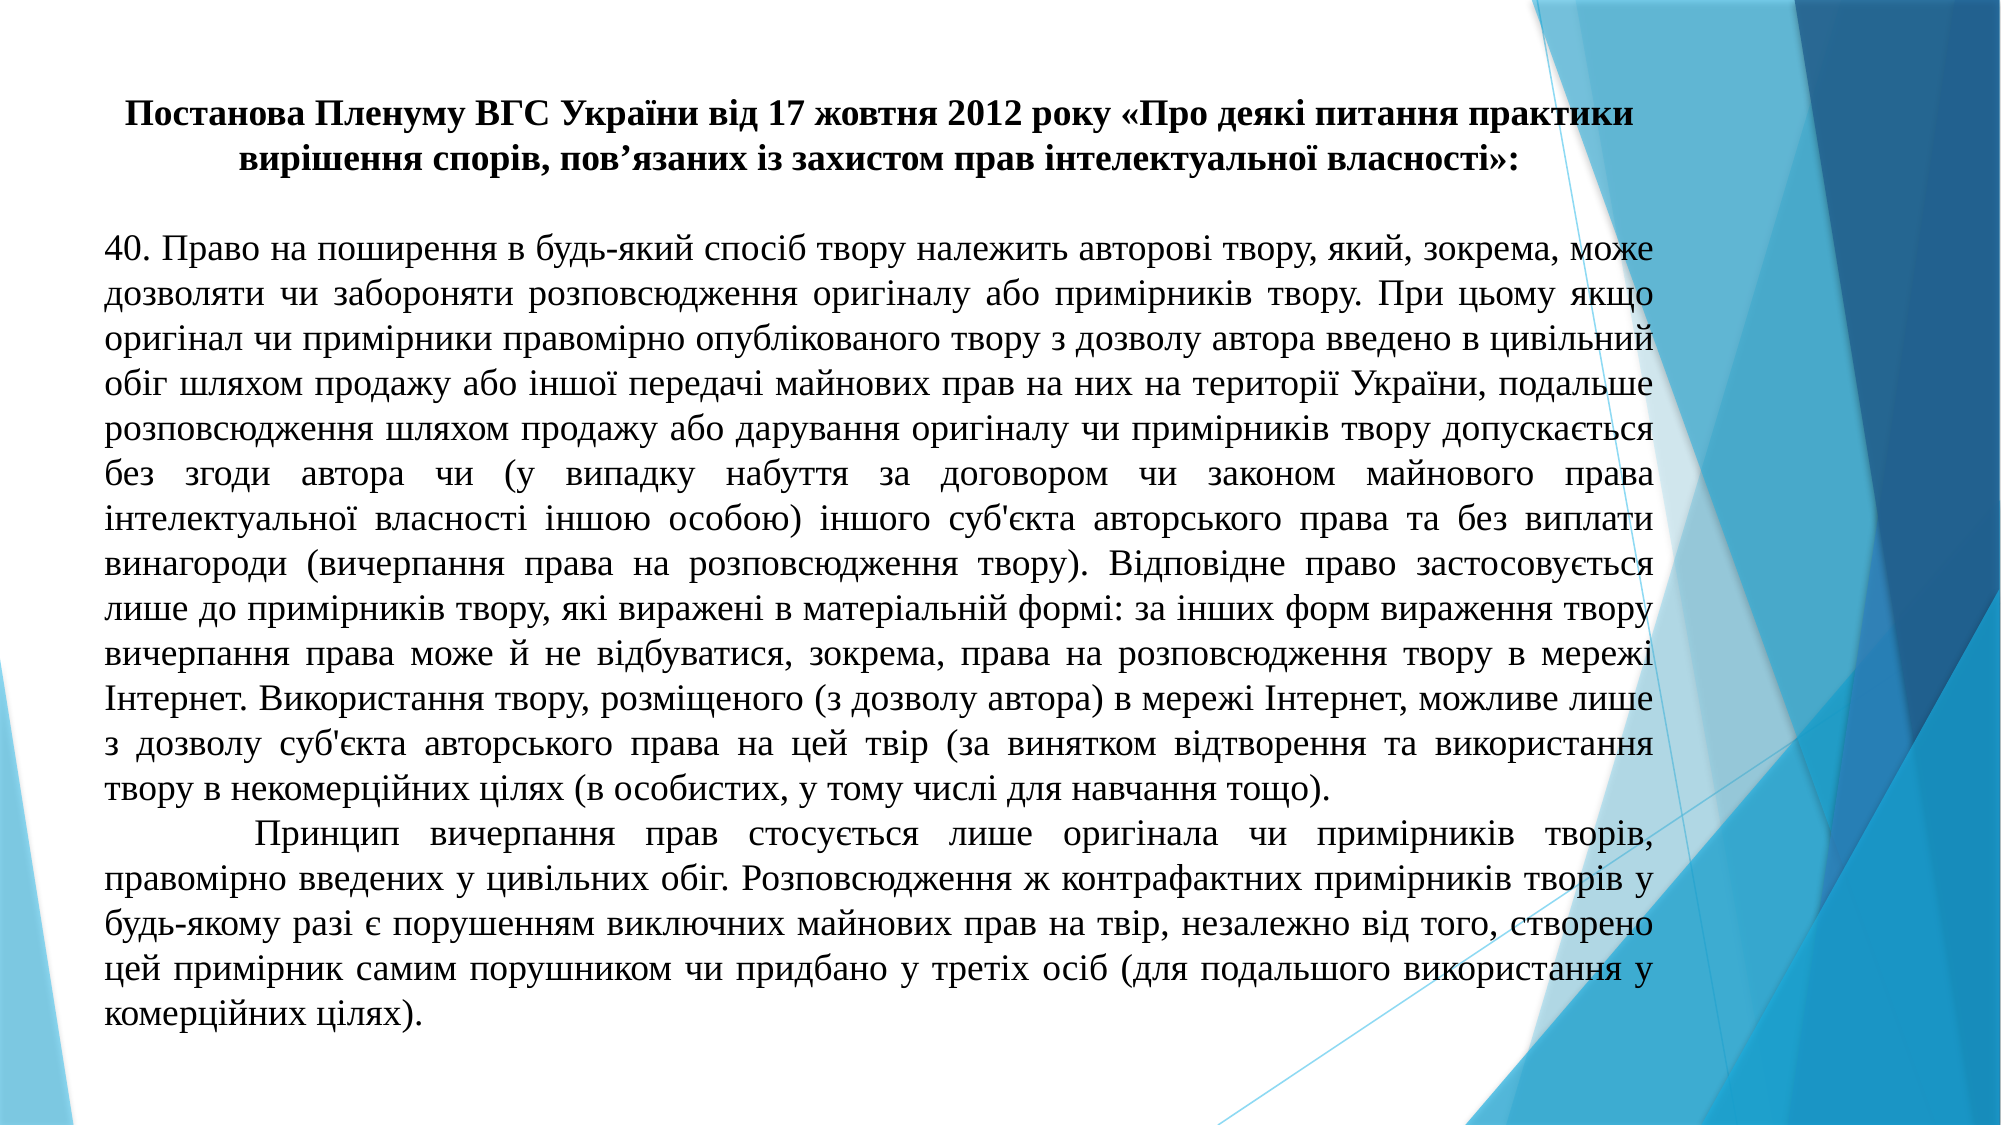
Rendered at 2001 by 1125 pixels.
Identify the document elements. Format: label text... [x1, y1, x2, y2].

text_box Постанова Пленуму ВГС України від 17 жовтня 2012 року «Про деякі питання практики вирішення спорів, пов’язаних із захистом прав інтелектуальної власності»: 40. Право на поширення в будь-який спосіб твору належить авторові твору, який, зокрема, може дозволяти чи забороняти розповсюдження оригіналу або примірників твору. При цьому якщо оригінал чи примірники правомірно опублікованого твору з дозволу автора введено в цивільний обіг шляхом продажу або іншої передачі майнових прав на них на території України, подальше розповсюдження шляхом продажу або дарування оригіналу чи примірників твору допускається без згоди автора чи (у випадку набуття за договором чи законом майнового права інтелектуальної власності іншою особою) іншого суб'єкта авторського права та без виплати винагороди (вичерпання права на розповсюдження твору). Відповідне право застосовується лише до примірників твору, які виражені в матеріальній формі: за інших форм вираження твору вичерпання права може й не відбуватися, зокрема, права на розповсюдження твору в мережі Інтернет. Використання твору, розміщеного (з дозволу автора) в мережі Інтернет, можливе лише з дозволу суб'єкта авторського права на цей твір (за винятком відтворення та використання твору в некомерційних цілях (в особистих, у тому числі для навчання тощо). Принцип вичерпання прав стосується лише оригінала чи примірників творів, правомірно введених у цивільних обіг. Розповсюдження ж контрафактних примірників творів у будь-якому разі є порушенням виключних майнових прав на твір, незалежно від того, створено цей примірник самим порушником чи придбано у третіх осіб (для подальшого використання у комерційних цілях). [89, 80, 1671, 1086]
